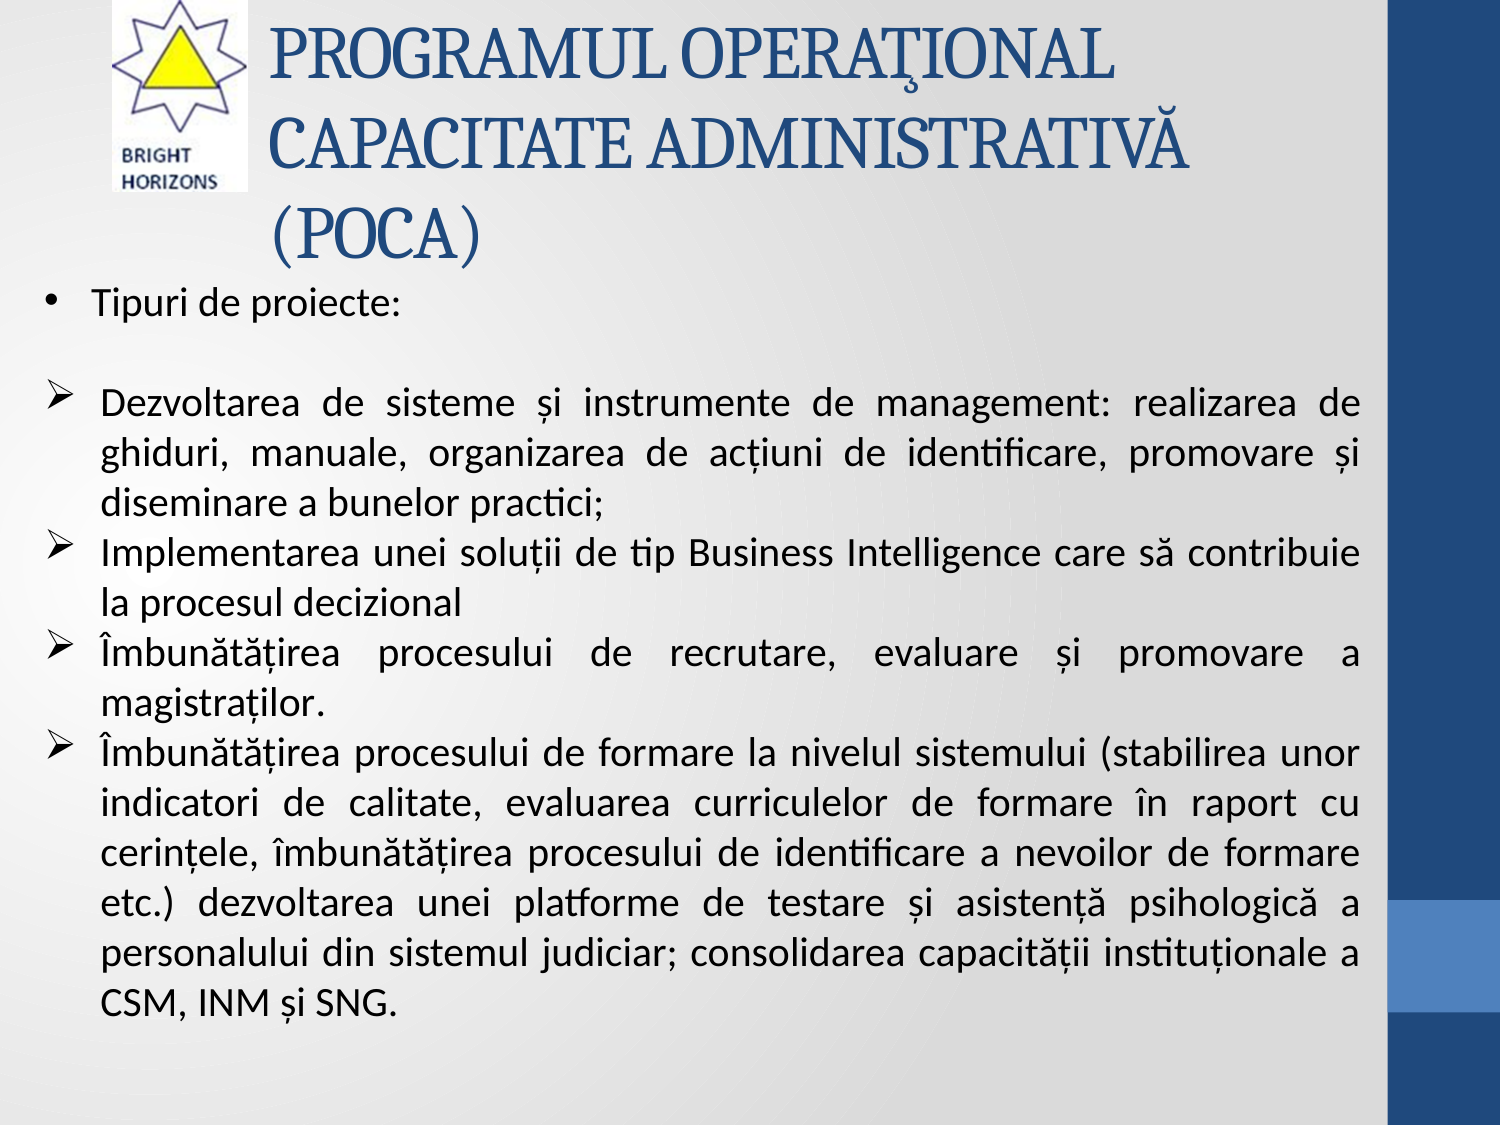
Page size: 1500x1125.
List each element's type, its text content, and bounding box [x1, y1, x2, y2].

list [111, 0, 248, 193]
text_box Tipuri de proiecte: Dezvoltarea de sisteme și instrumente de management: realizarea de ghiduri, manuale, organizarea de acțiuni de identificare, promovare și diseminare a bunelor practici; Implementarea unei soluții de tip Business Intelligence care să contribuie la procesul decizional Îmbunătățirea procesului de recrutare, evaluare și promovare a magistraților. Îmbunătățirea procesului de formare la nivelul sistemului (stabilirea unor indicatori de calitate, evaluarea curriculelor de formare în raport cu cerințele, îmbunătățirea procesului de identificare a nevoilor de formare etc.) dezvoltarea unei platforme de testare și asistență psihologică a personalului din sistemul judiciar; consolidarea capacității instituționale a CSM, INM și SNG. [29, 267, 1377, 1125]
title PROGRAMUL OPERAŢIONAL CAPACITATE ADMINISTRATIVĂ (POCA) [253, 45, 1325, 233]
